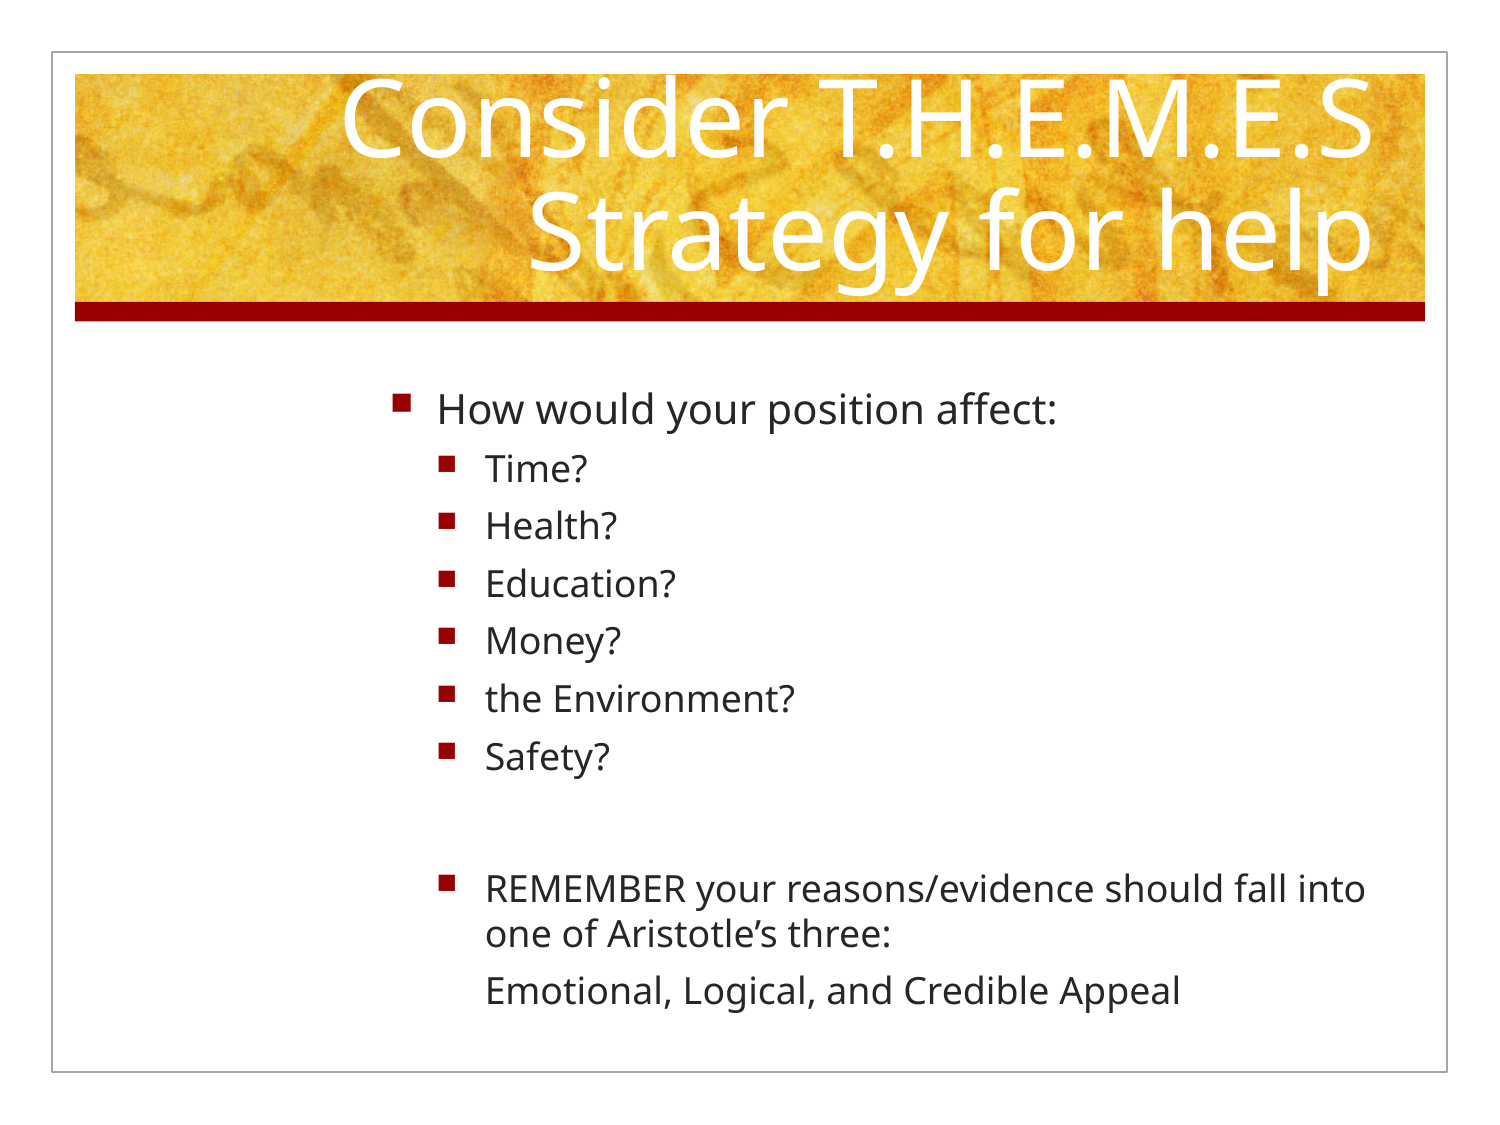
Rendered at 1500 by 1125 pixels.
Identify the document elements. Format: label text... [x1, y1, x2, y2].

picture [75, 74, 1425, 301]
list How would your position affect: Time? Health? Education? Money? the Environment? Safety? REMEMBER your reasons/evidence should fall into one of Aristotle’s three: Emotional, Logical, and Credible Appeal [375, 375, 1392, 1005]
title Consider T.H.E.M.E.S Strategy for help [108, 74, 1392, 292]
